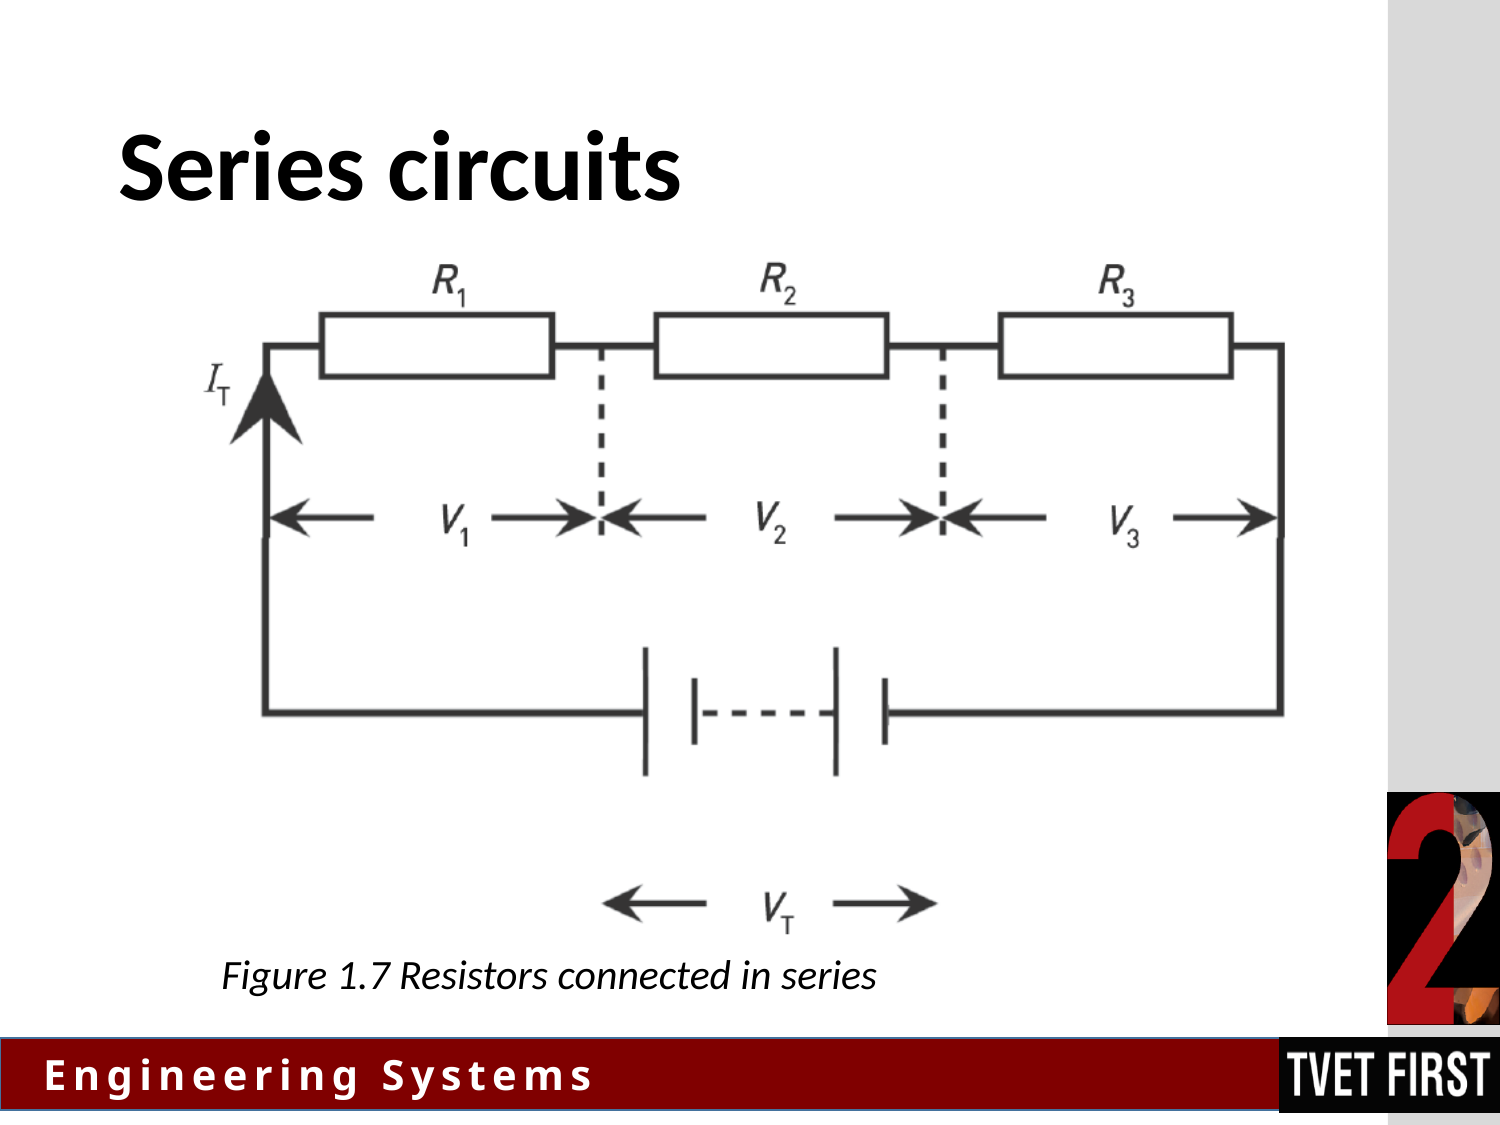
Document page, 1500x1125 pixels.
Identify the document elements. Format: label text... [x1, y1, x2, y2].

picture [193, 255, 1309, 941]
picture [1279, 1037, 1500, 1113]
title Series circuits [103, 59, 1370, 278]
text_box Figure 1.7 Resistors connected in series [206, 941, 928, 1006]
picture [1387, 792, 1500, 1025]
